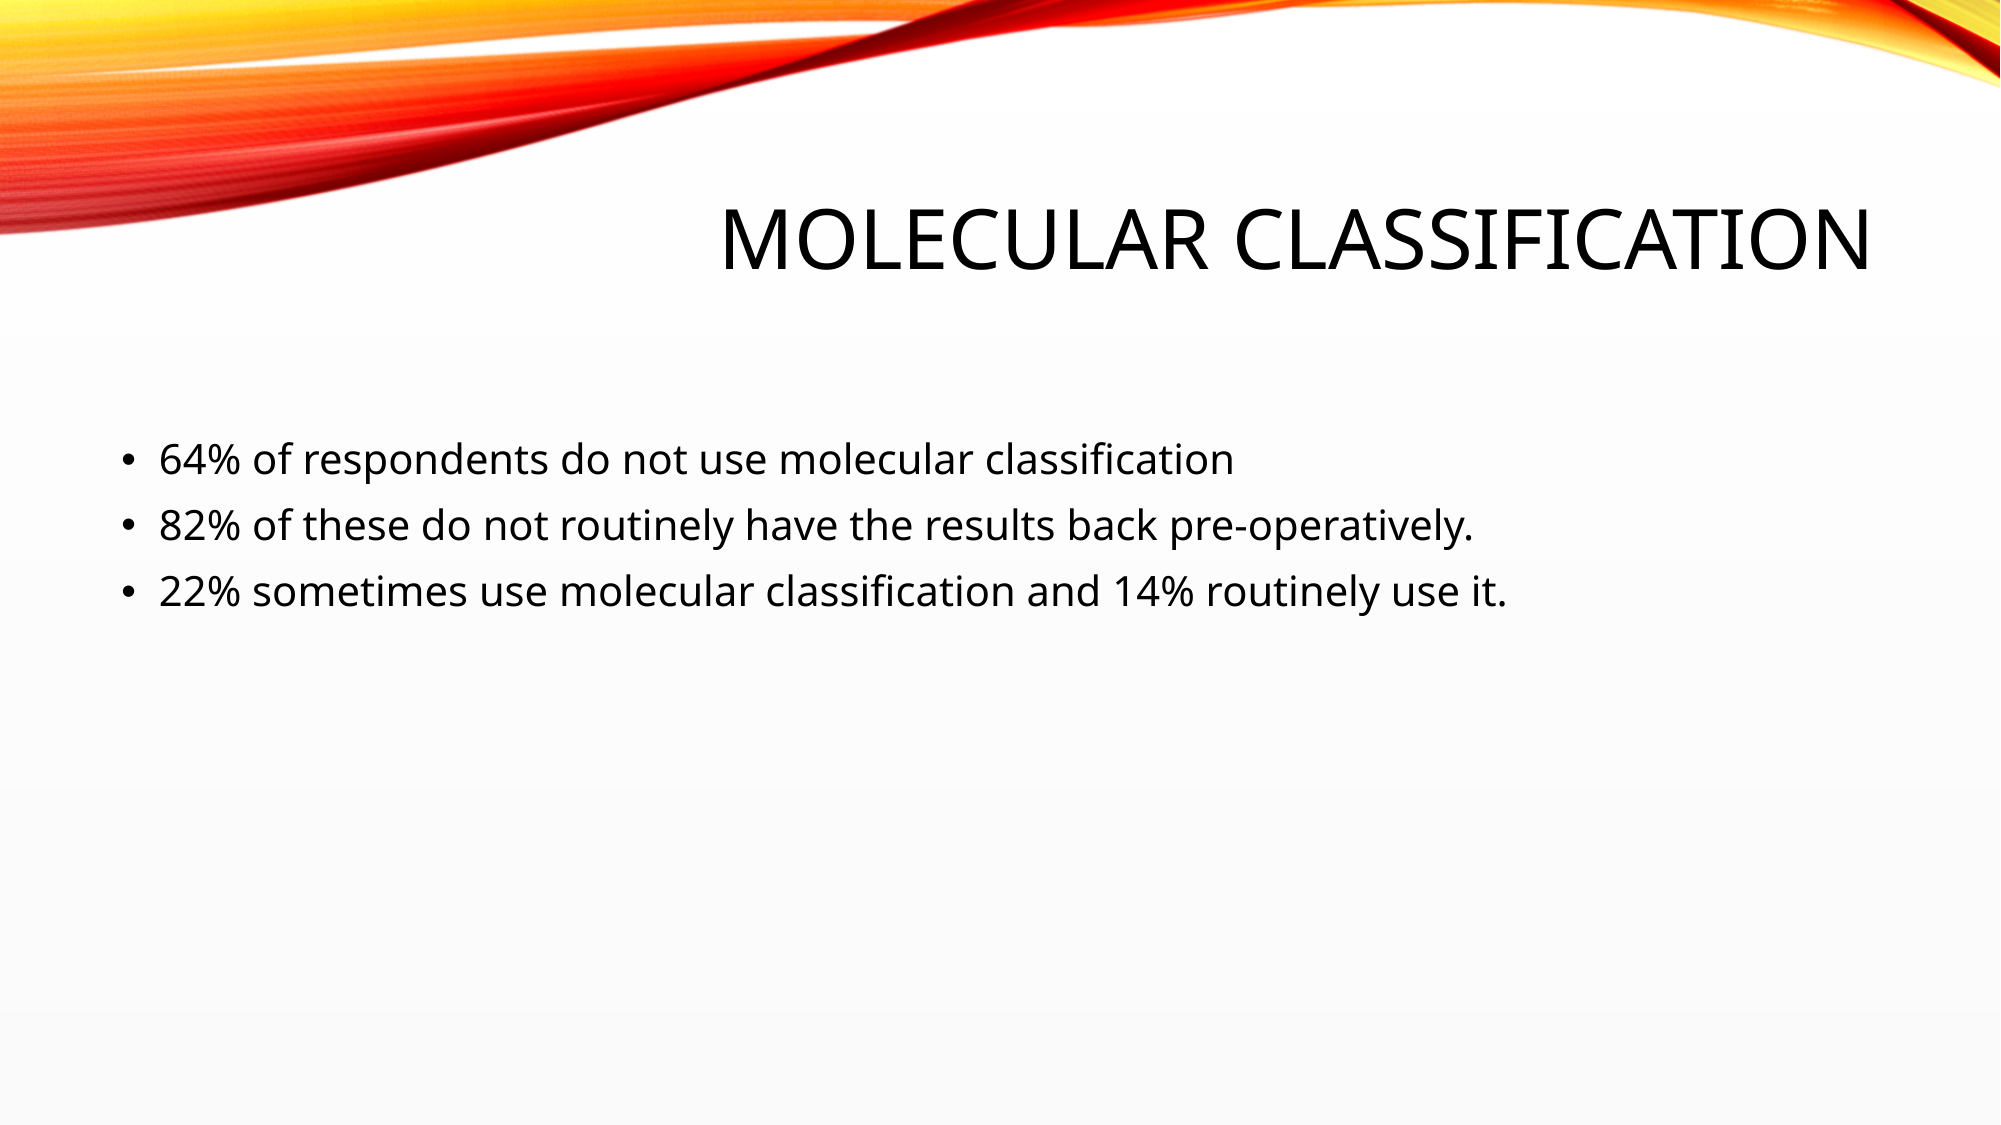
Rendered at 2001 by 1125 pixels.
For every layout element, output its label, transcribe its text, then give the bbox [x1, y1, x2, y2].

title Molecular classification [671, 125, 1891, 361]
picture [0, 0, 2000, 237]
list 64% of respondents do not use molecular classification 82% of these do not routinely have the results back pre-operatively. 22% sometimes use molecular classification and 14% routinely use it. [106, 431, 1894, 1021]
